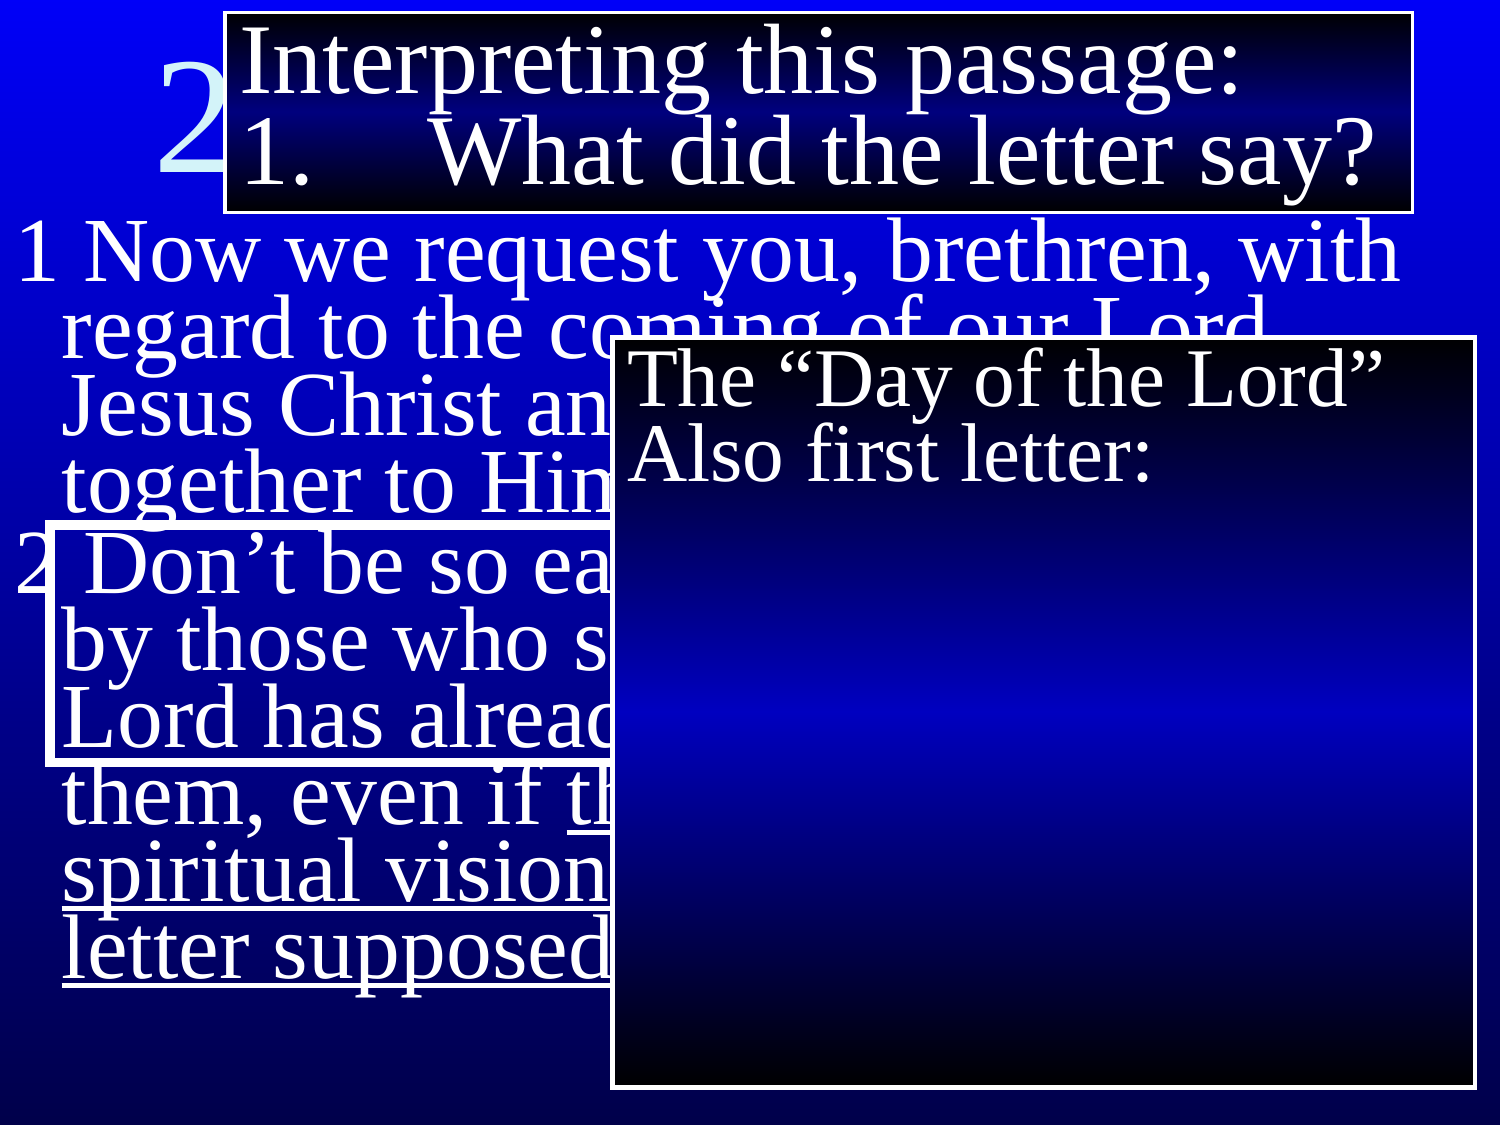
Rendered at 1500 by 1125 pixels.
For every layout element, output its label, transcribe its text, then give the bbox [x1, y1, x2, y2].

text_box [50, 524, 612, 763]
title 2 Thessalonians 2 [0, 0, 1500, 212]
text_box The “Day of the Lord” Also first letter: [612, 337, 1475, 1088]
list 1 Now we request you, ﻿﻿brethren, with regard to the ﻿﻿﻿﻿coming of our Lord Jesus Christ and our ﻿﻿gathering together to Him, 2 Don’t be so easily shaken or alarmed by those who say that the day of the Lord has already begun. Don’t believe them, even if they claim to have had a spiritual vision, a revelation, or a letter supposedly from us. [0, 212, 1500, 1013]
text_box Interpreting this passage: What did the letter say? [224, 12, 1413, 213]
